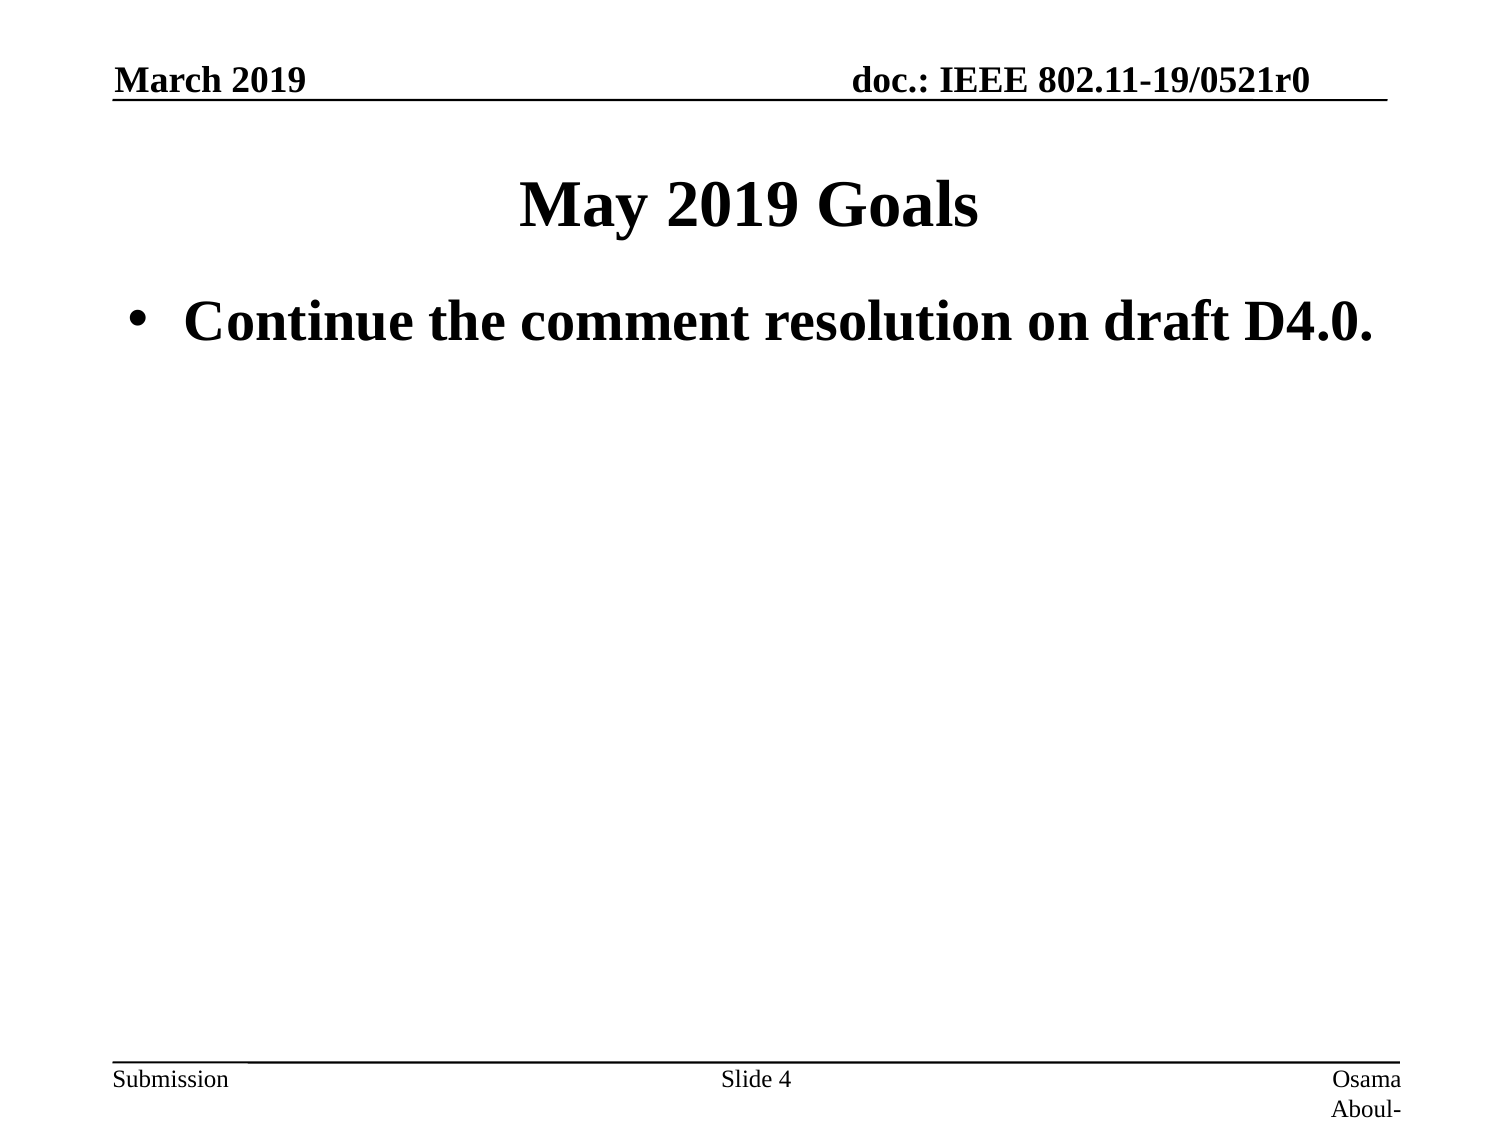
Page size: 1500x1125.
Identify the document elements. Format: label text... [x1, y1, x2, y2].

footer Osama Aboul-Magd (Huawei Technologies) [1324, 1061, 1402, 1093]
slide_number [114, 54, 335, 101]
slide_number Slide 4 [712, 1061, 800, 1093]
title May 2019 Goals [112, 112, 1388, 274]
list Continue the comment resolution on draft D4.0. [112, 274, 1438, 1001]
